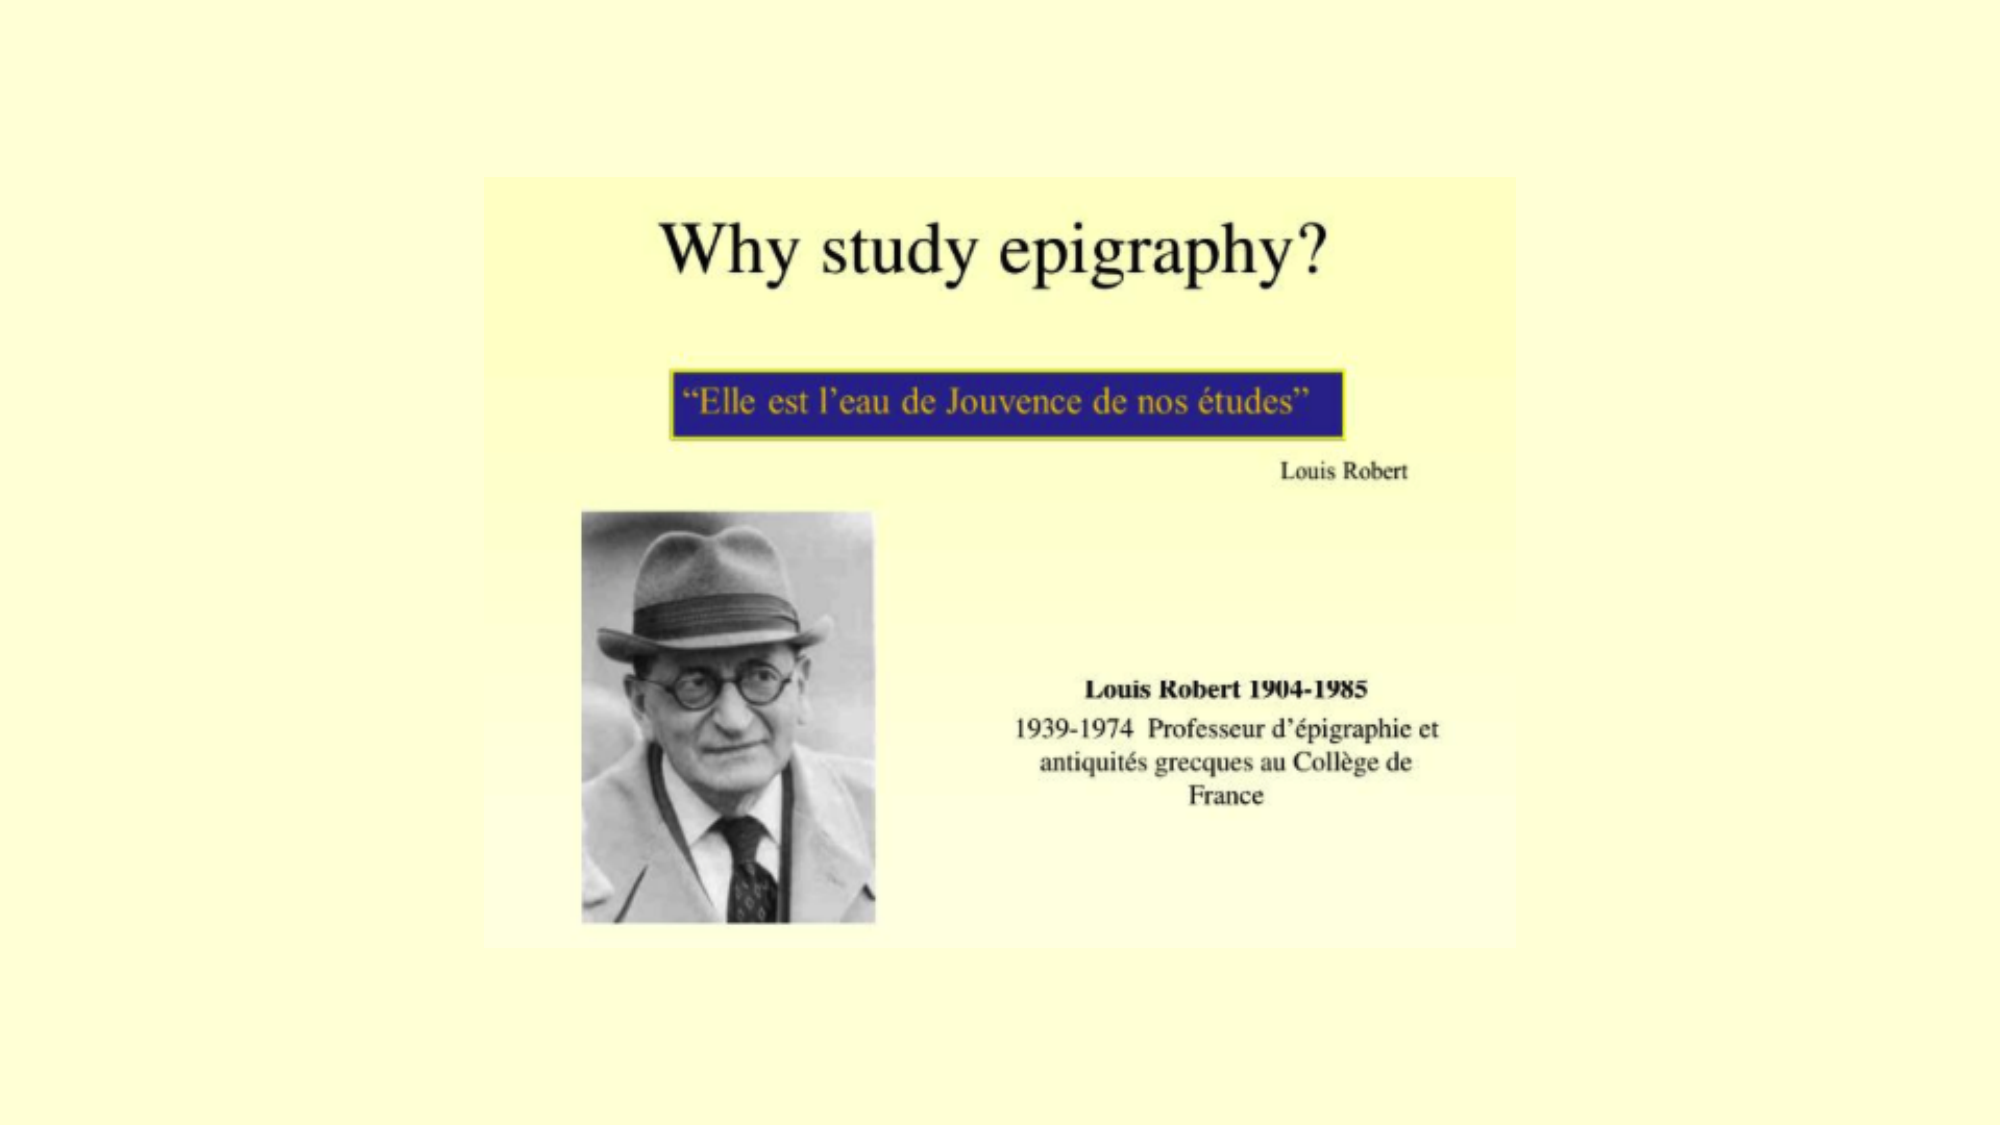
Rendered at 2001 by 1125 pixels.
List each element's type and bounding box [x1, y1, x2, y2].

picture [484, 177, 1516, 948]
